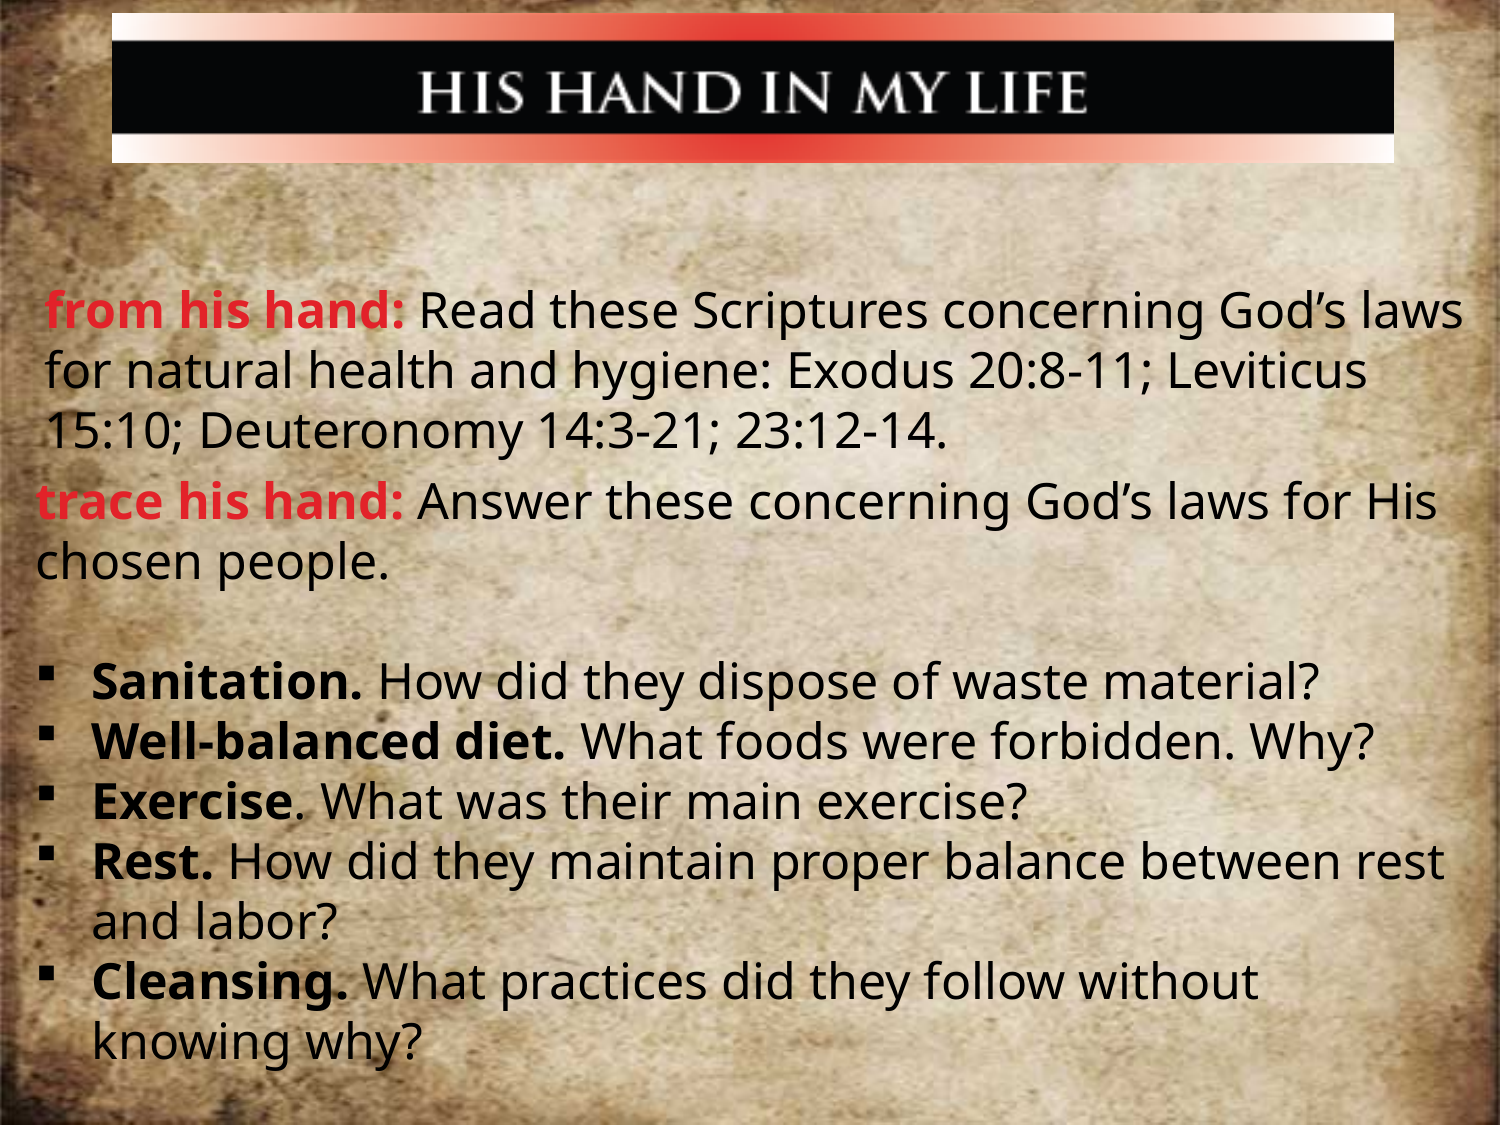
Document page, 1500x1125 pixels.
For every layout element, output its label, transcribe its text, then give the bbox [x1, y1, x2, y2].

title from his hand: Read these Scriptures concerning God’s laws for natural health and hygiene: Exodus 20:8-11; Leviticus 15:10; Deuteronomy 14:3-21; 23:12-14. [29, 149, 1492, 638]
picture [0, 0, 1500, 1125]
text_box trace his hand: Answer these concerning God’s laws for His chosen people. Sanitation. How did they dispose of waste material? Well-balanced diet. What foods were forbidden. Why? Exercise. What was their main exercise? Rest. How did they maintain proper balance between rest and labor? Cleansing. What practices did they follow without knowing why? [20, 462, 1486, 1078]
